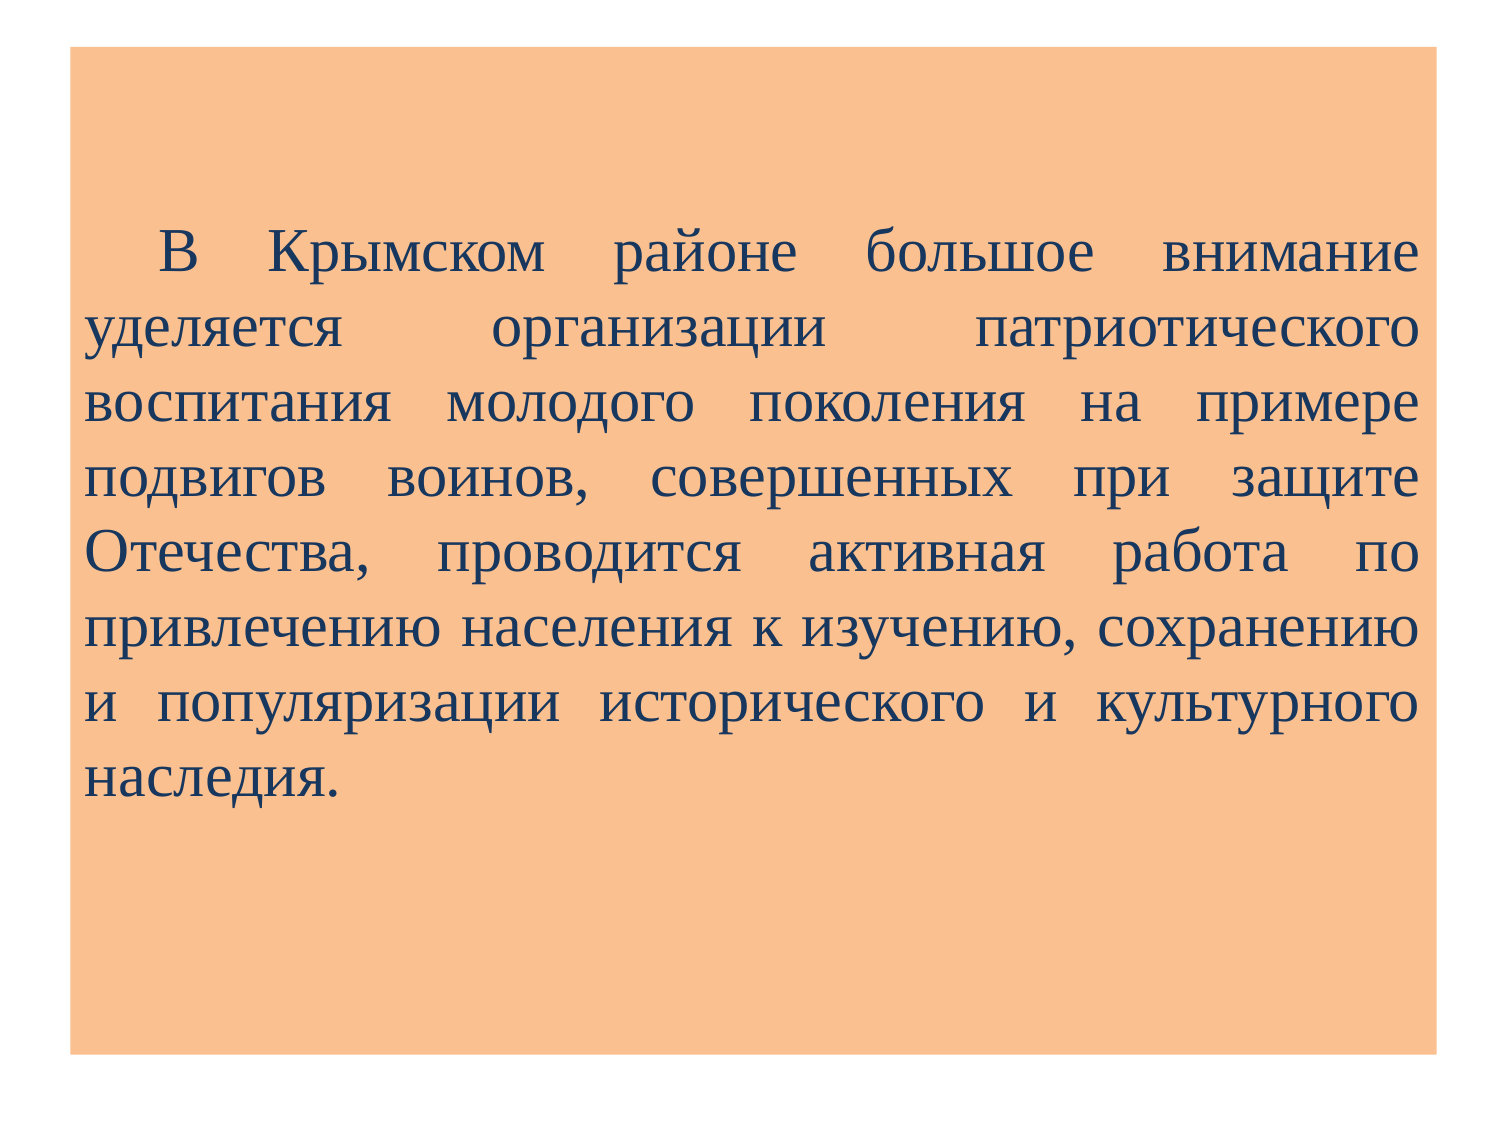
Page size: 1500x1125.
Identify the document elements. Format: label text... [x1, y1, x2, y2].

text_box В Крымском районе большое внимание уделяется организации патриотического воспитания молодого поколения на примере подвигов воинов, совершенных при защите Отечества, проводится активная работа по привлечению населения к изучению, сохранению и популяризации исторического и культурного наследия. [70, 46, 1437, 1055]
